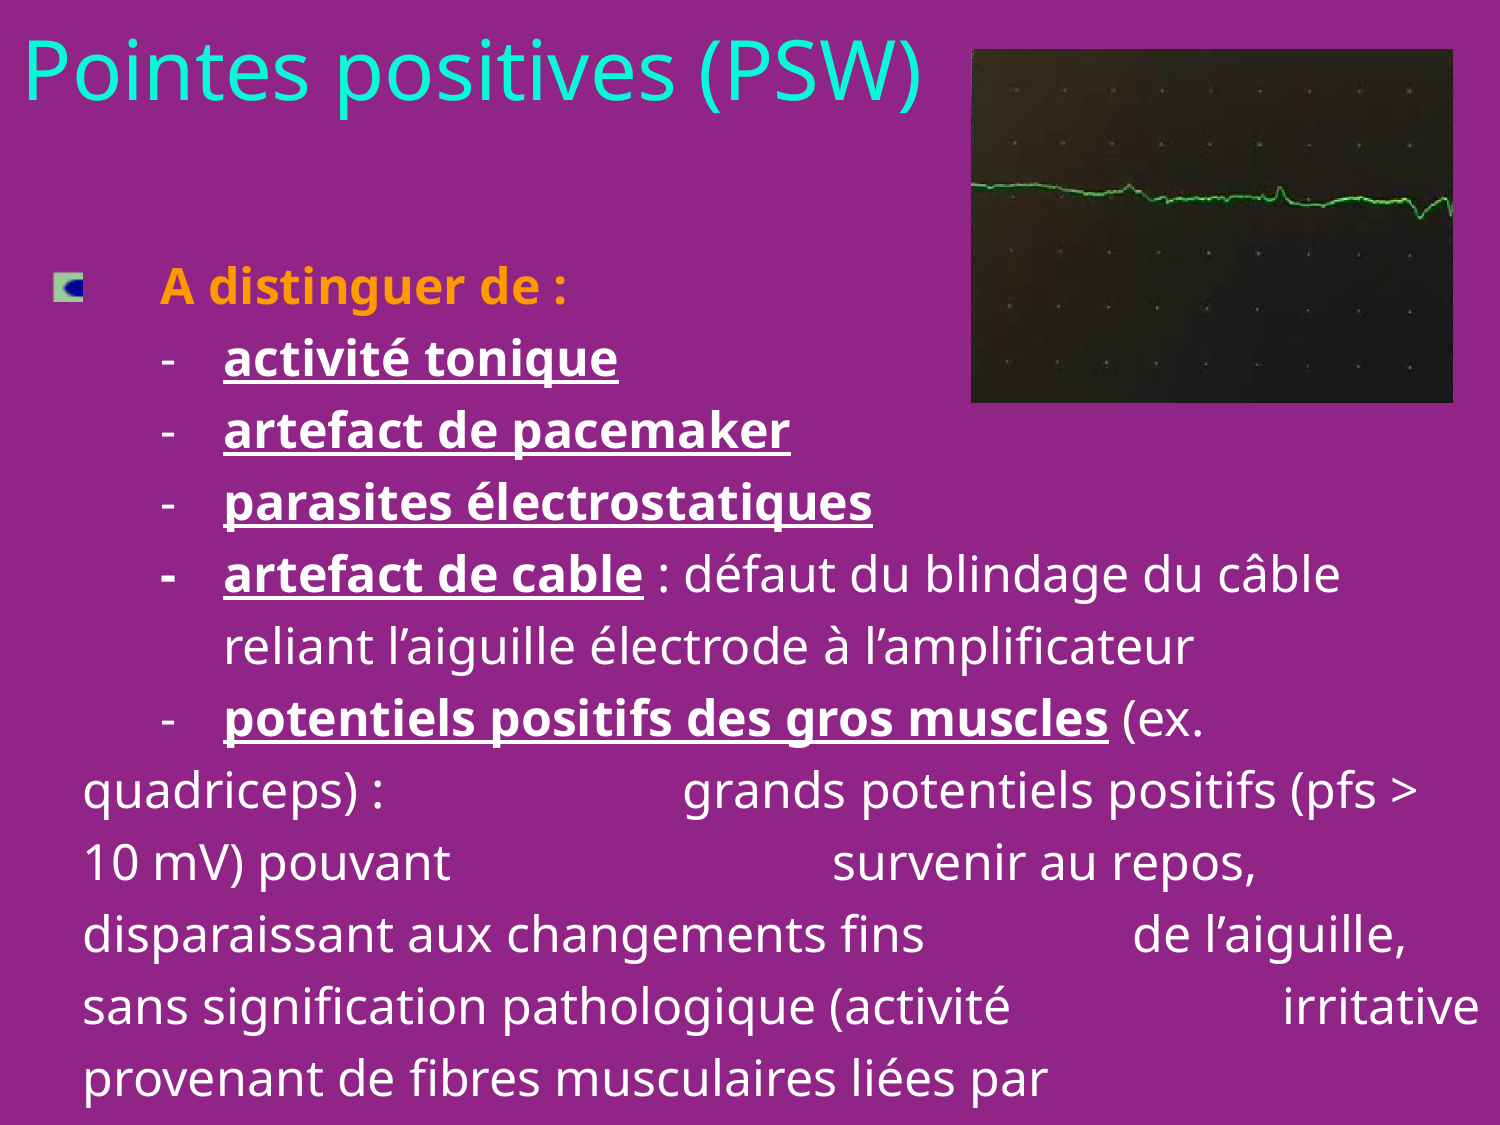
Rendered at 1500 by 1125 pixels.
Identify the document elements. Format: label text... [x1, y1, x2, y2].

picture [47, 266, 83, 302]
text_box A distinguer de : - activité tonique - artefact de pacemaker - parasites électrostatiques - artefact de cable : défaut du blindage du câble reliant l’aiguille électrode à l’amplificateur - potentiels positifs des gros muscles (ex. quadriceps) : grands potentiels positifs (pfs > 10 mV) pouvant survenir au repos, disparaissant aux changements fins de l’aiguille, sans signification pathologique (activité irritative provenant de fibres musculaires liées par éphapse ?) [32, 234, 1500, 1125]
text_box Pointes positives (PSW) [7, 9, 939, 125]
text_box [949, 29, 1473, 411]
